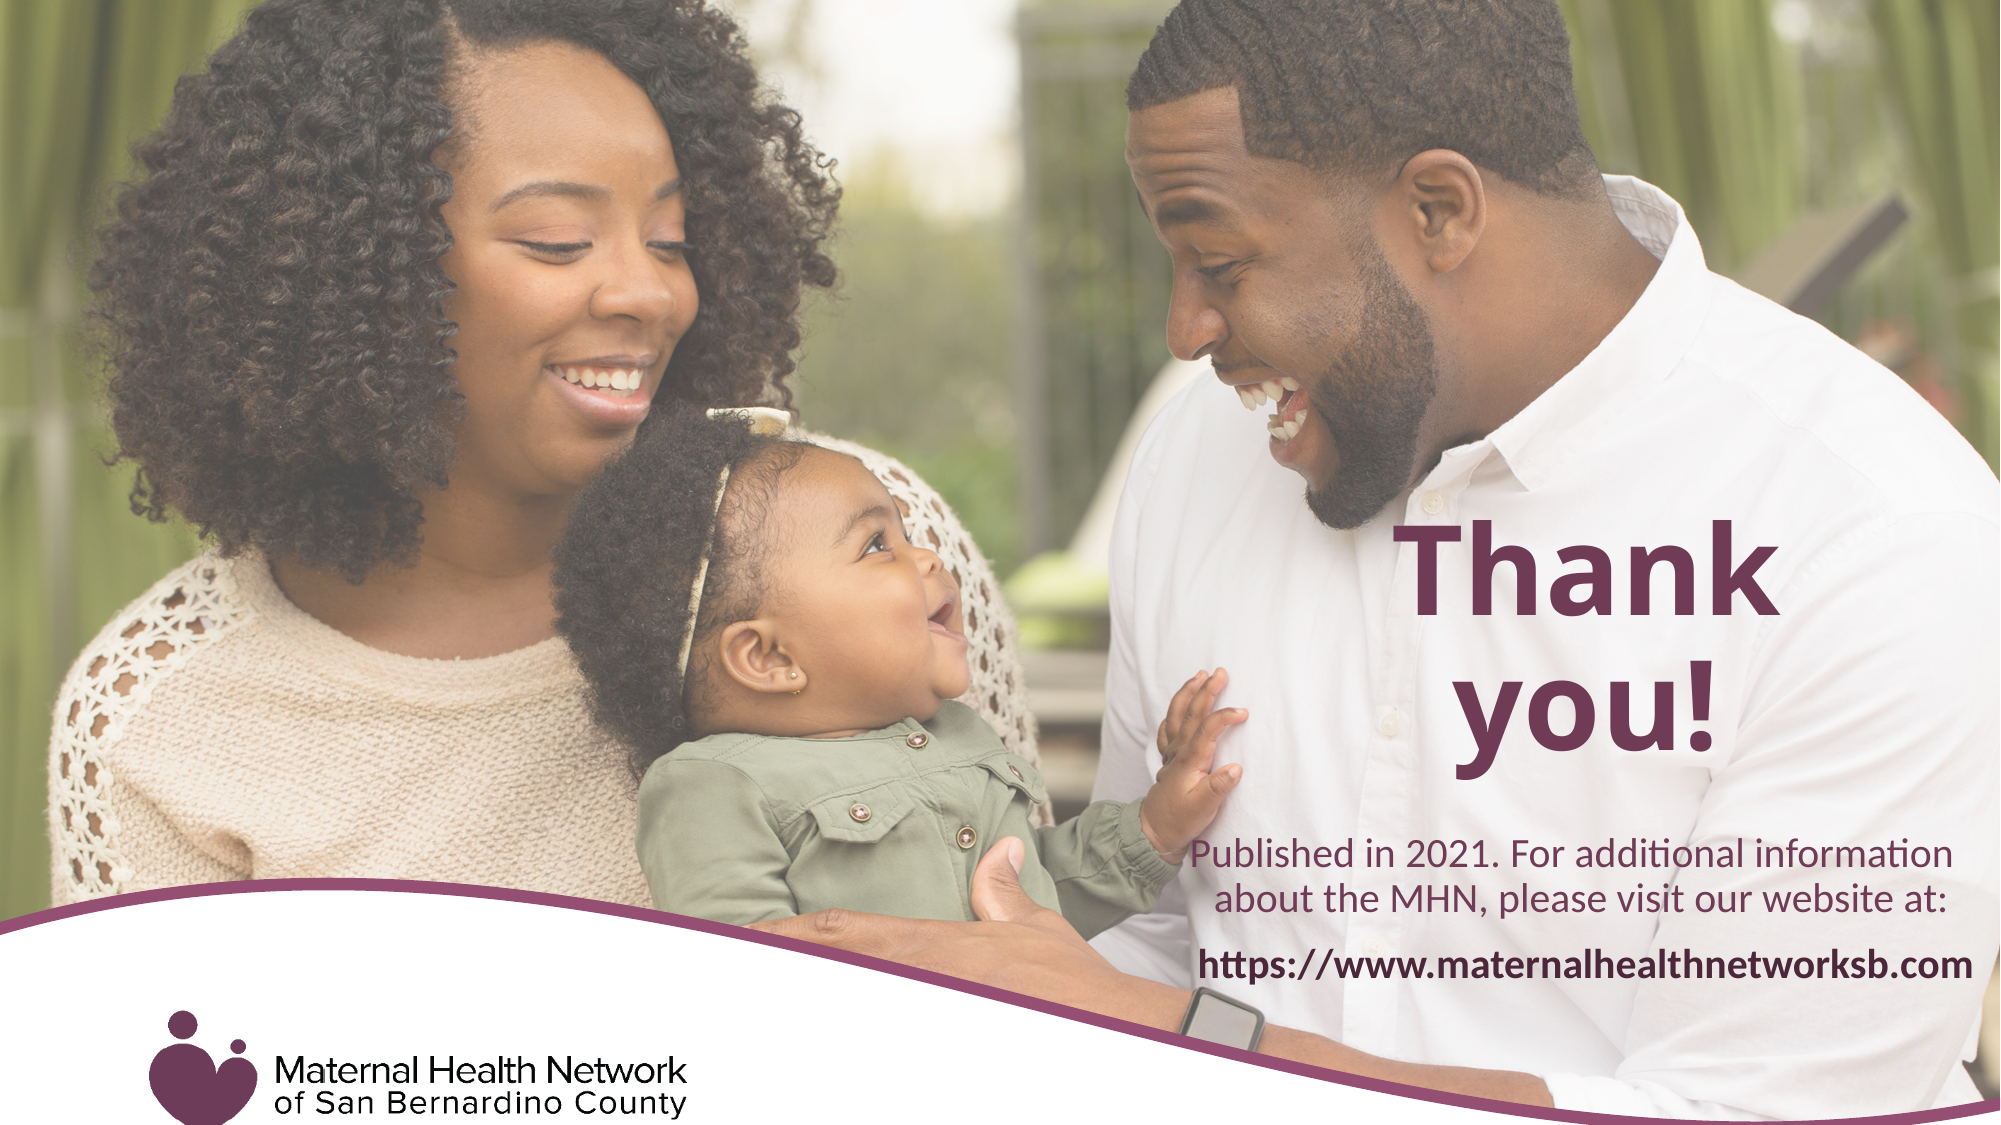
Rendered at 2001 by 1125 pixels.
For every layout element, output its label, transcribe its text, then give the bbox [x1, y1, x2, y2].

picture [137, 1002, 700, 1125]
text_box Published in 2021. For additional information about the MHN, please visit our website at: https://www.maternalhealthnetworksb.com [1120, 823, 2000, 1096]
title Thank you! [1233, 183, 1939, 786]
picture [0, 0, 2000, 1019]
picture [1477, 1096, 2000, 1121]
